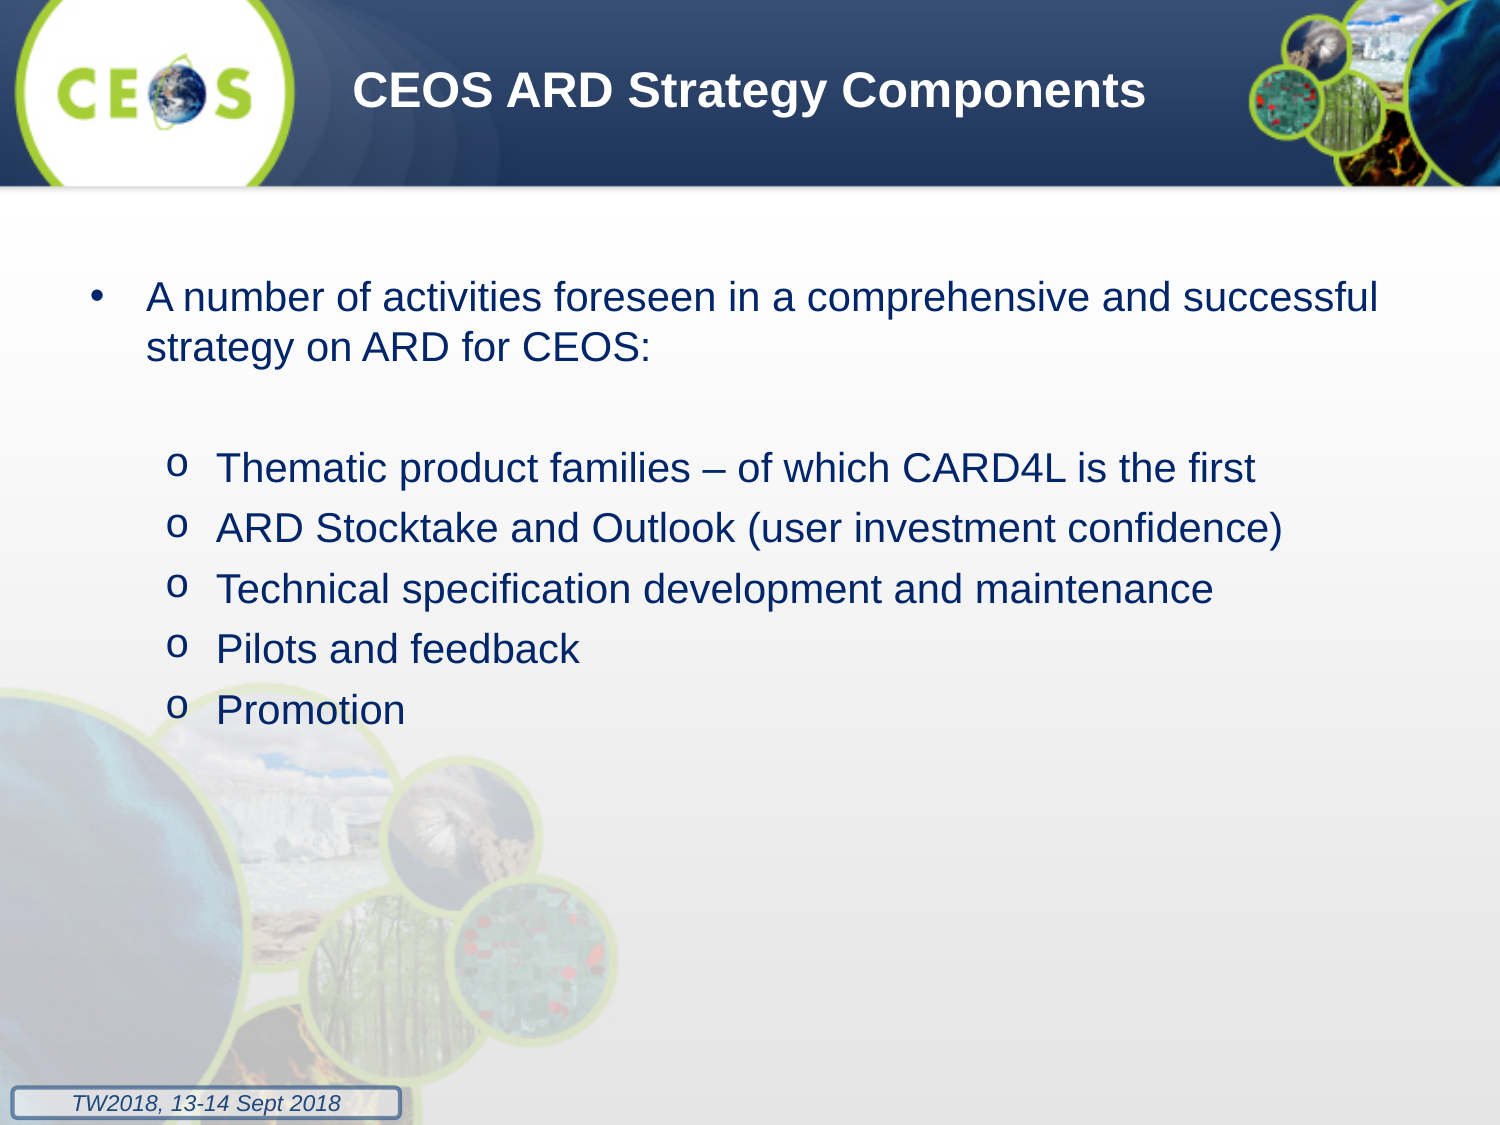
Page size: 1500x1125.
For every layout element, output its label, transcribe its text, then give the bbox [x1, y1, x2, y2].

picture [0, 0, 1500, 1125]
list CEOS ARD Strategy Components [337, 50, 1178, 138]
list A number of activities foreseen in a comprehensive and successful strategy on ARD for CEOS: Thematic product families – of which CARD4L is the first ARD Stocktake and Outlook (user investment confidence) Technical specification development and maintenance Pilots and feedback Promotion [75, 262, 1413, 1038]
